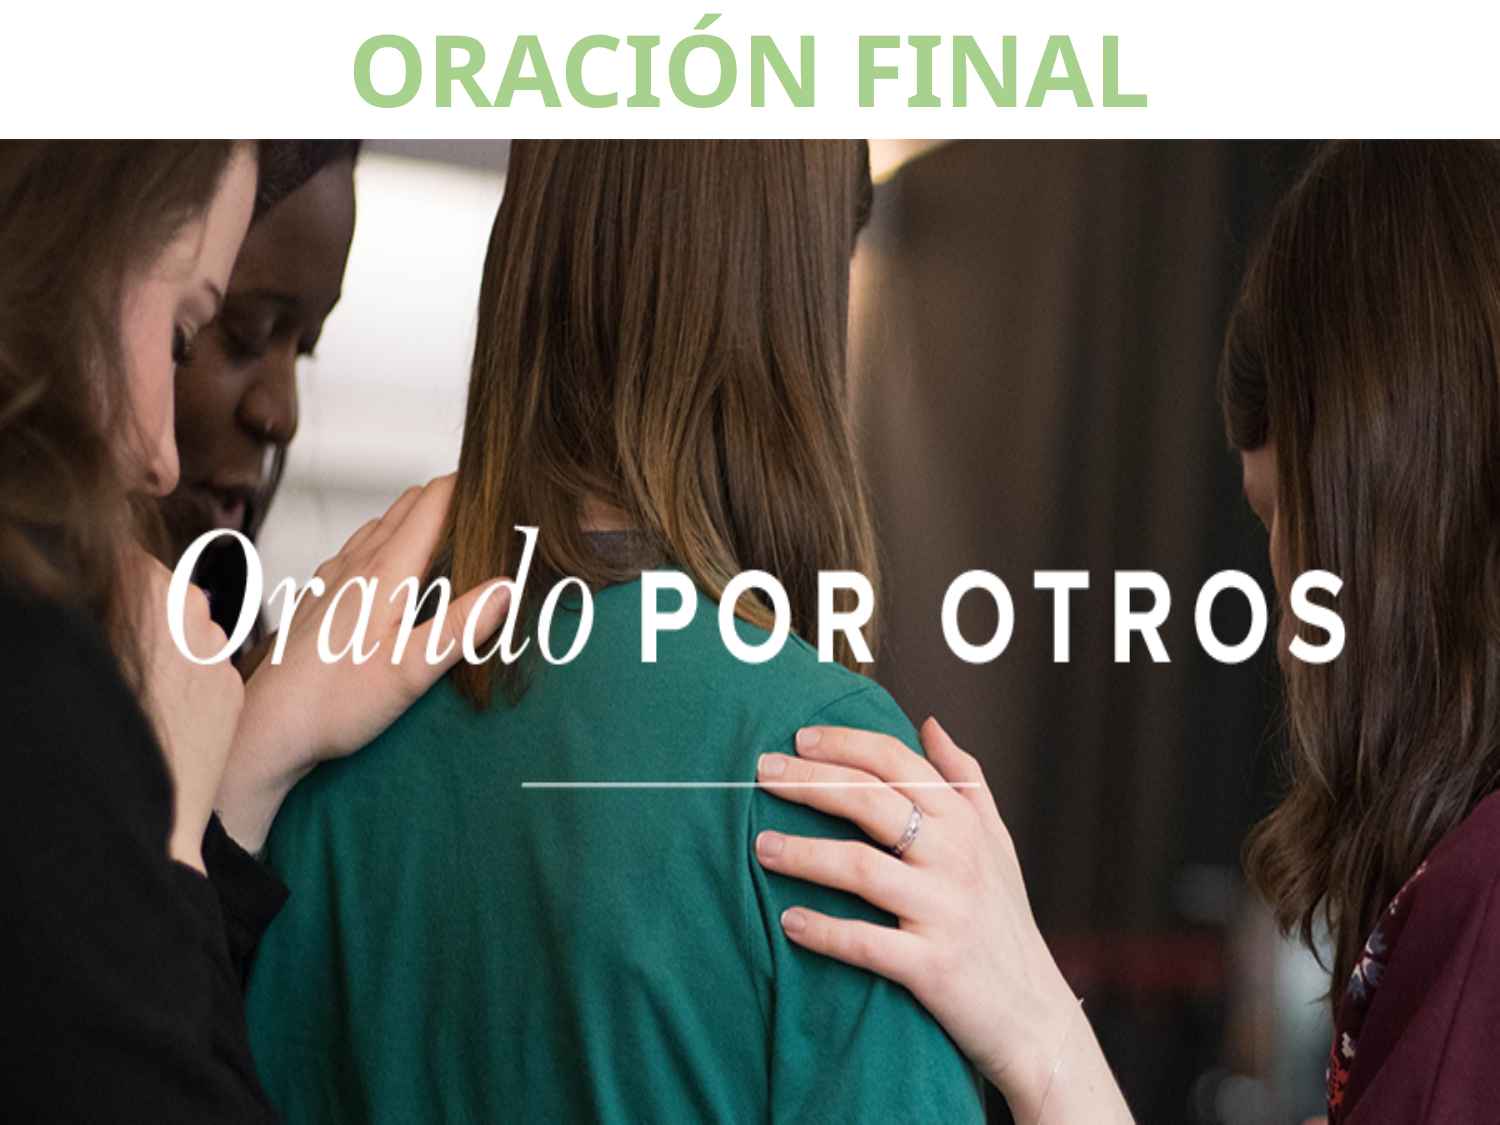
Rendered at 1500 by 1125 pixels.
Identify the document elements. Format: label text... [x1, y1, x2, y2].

picture [0, 139, 1500, 1125]
text_box ORACIÓN FINAL [0, 0, 1500, 135]
